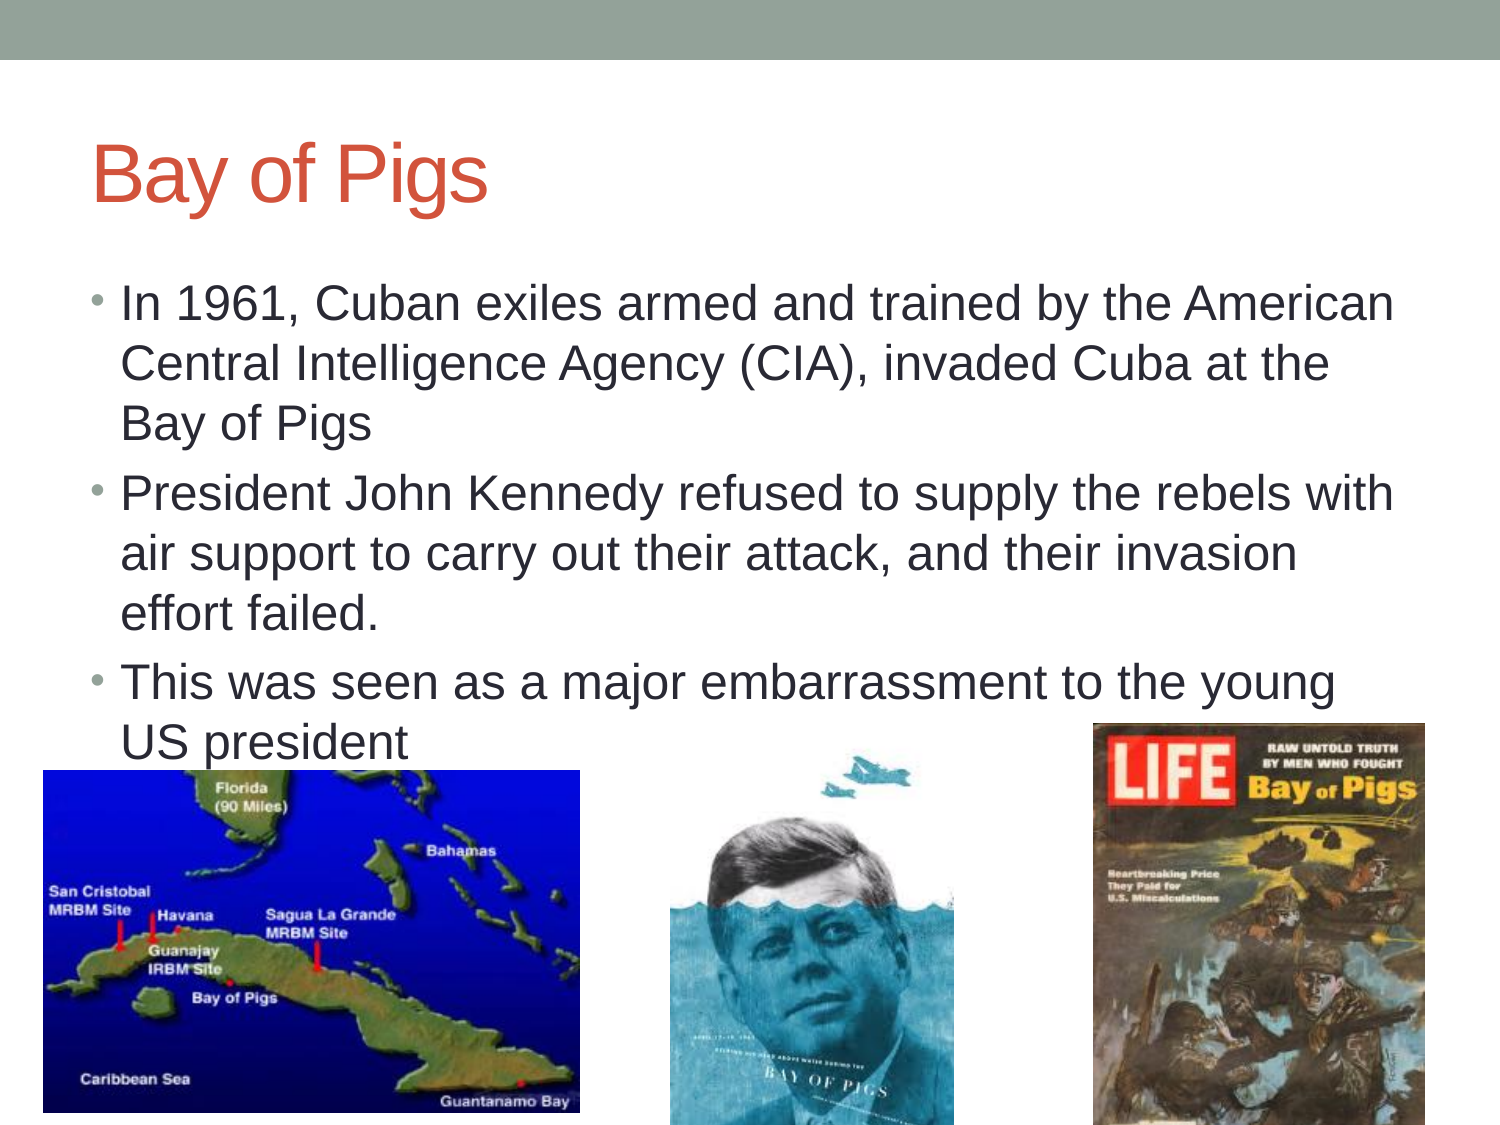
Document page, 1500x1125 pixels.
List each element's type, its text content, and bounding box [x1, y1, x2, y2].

picture [670, 724, 955, 1125]
list In 1961, Cuban exiles armed and trained by the American Central Intelligence Agency (CIA), invaded Cuba at the Bay of Pigs President John Kennedy refused to supply the rebels with air support to carry out their attack, and their invasion effort failed. This was seen as a major embarrassment to the young US president [75, 262, 1425, 1063]
picture [42, 770, 581, 1114]
title Bay of Pigs [75, 87, 1425, 250]
picture [1093, 722, 1426, 1125]
